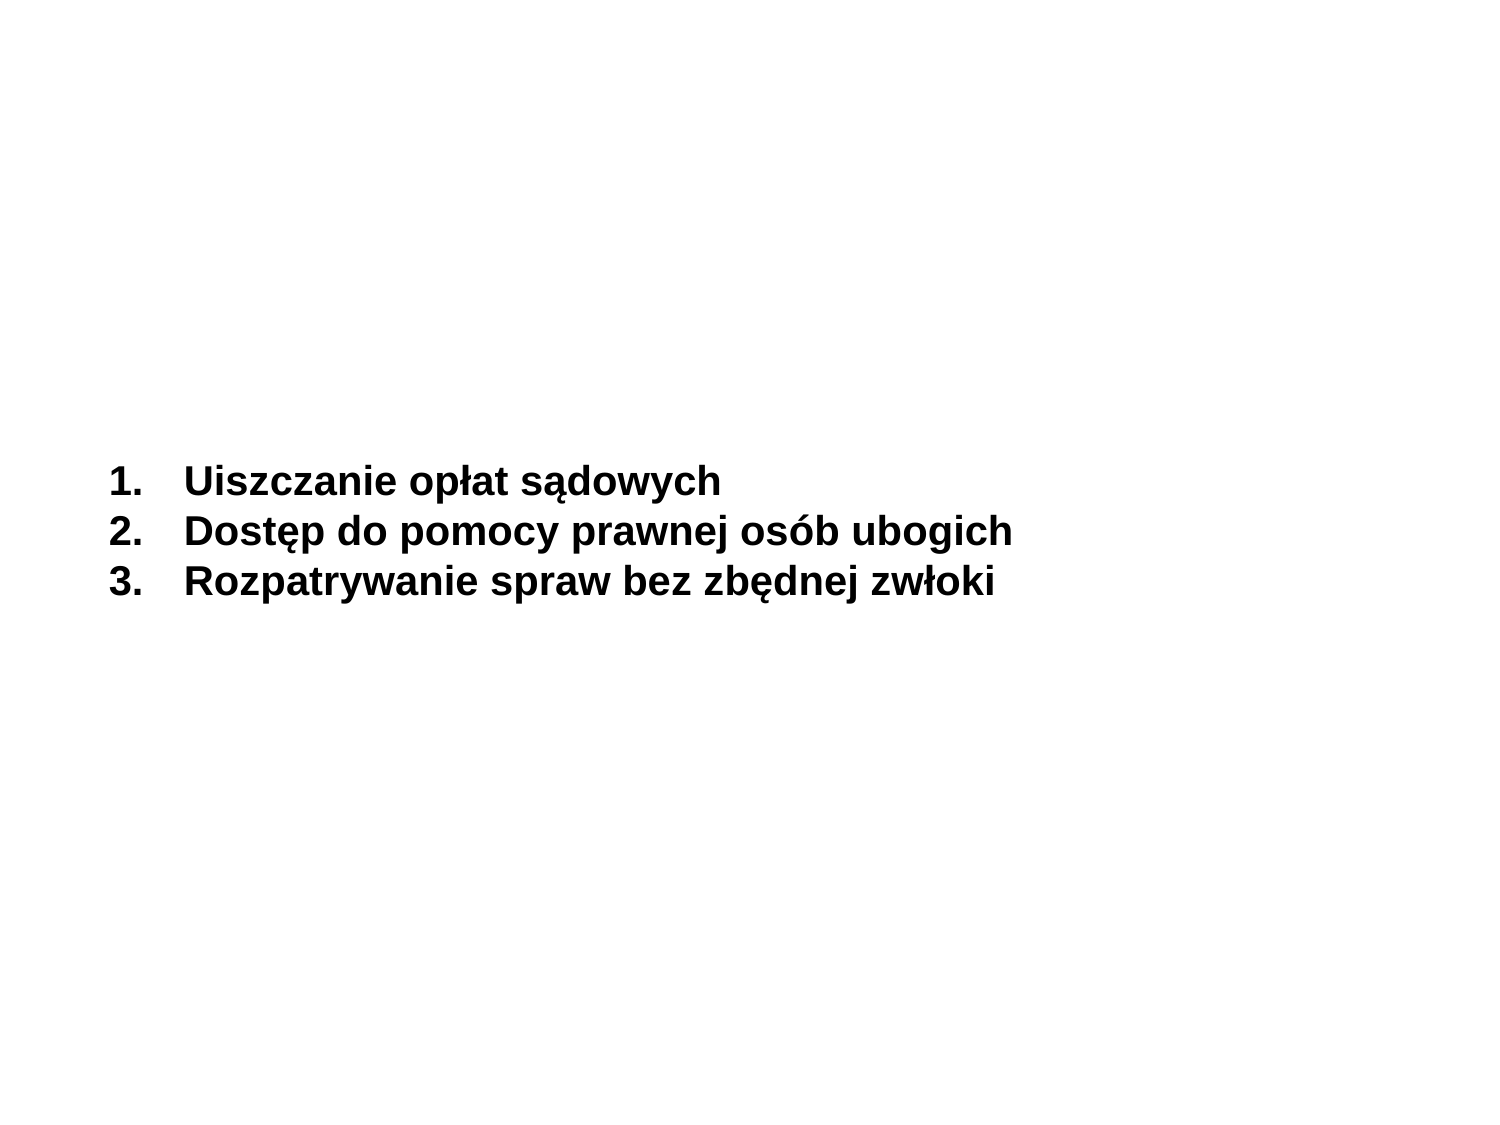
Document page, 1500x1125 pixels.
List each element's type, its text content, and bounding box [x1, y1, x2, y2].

text_box Uiszczanie opłat sądowych Dostęp do pomocy prawnej osób ubogich Rozpatrywanie spraw bez zbędnej zwłoki [93, 446, 1442, 611]
